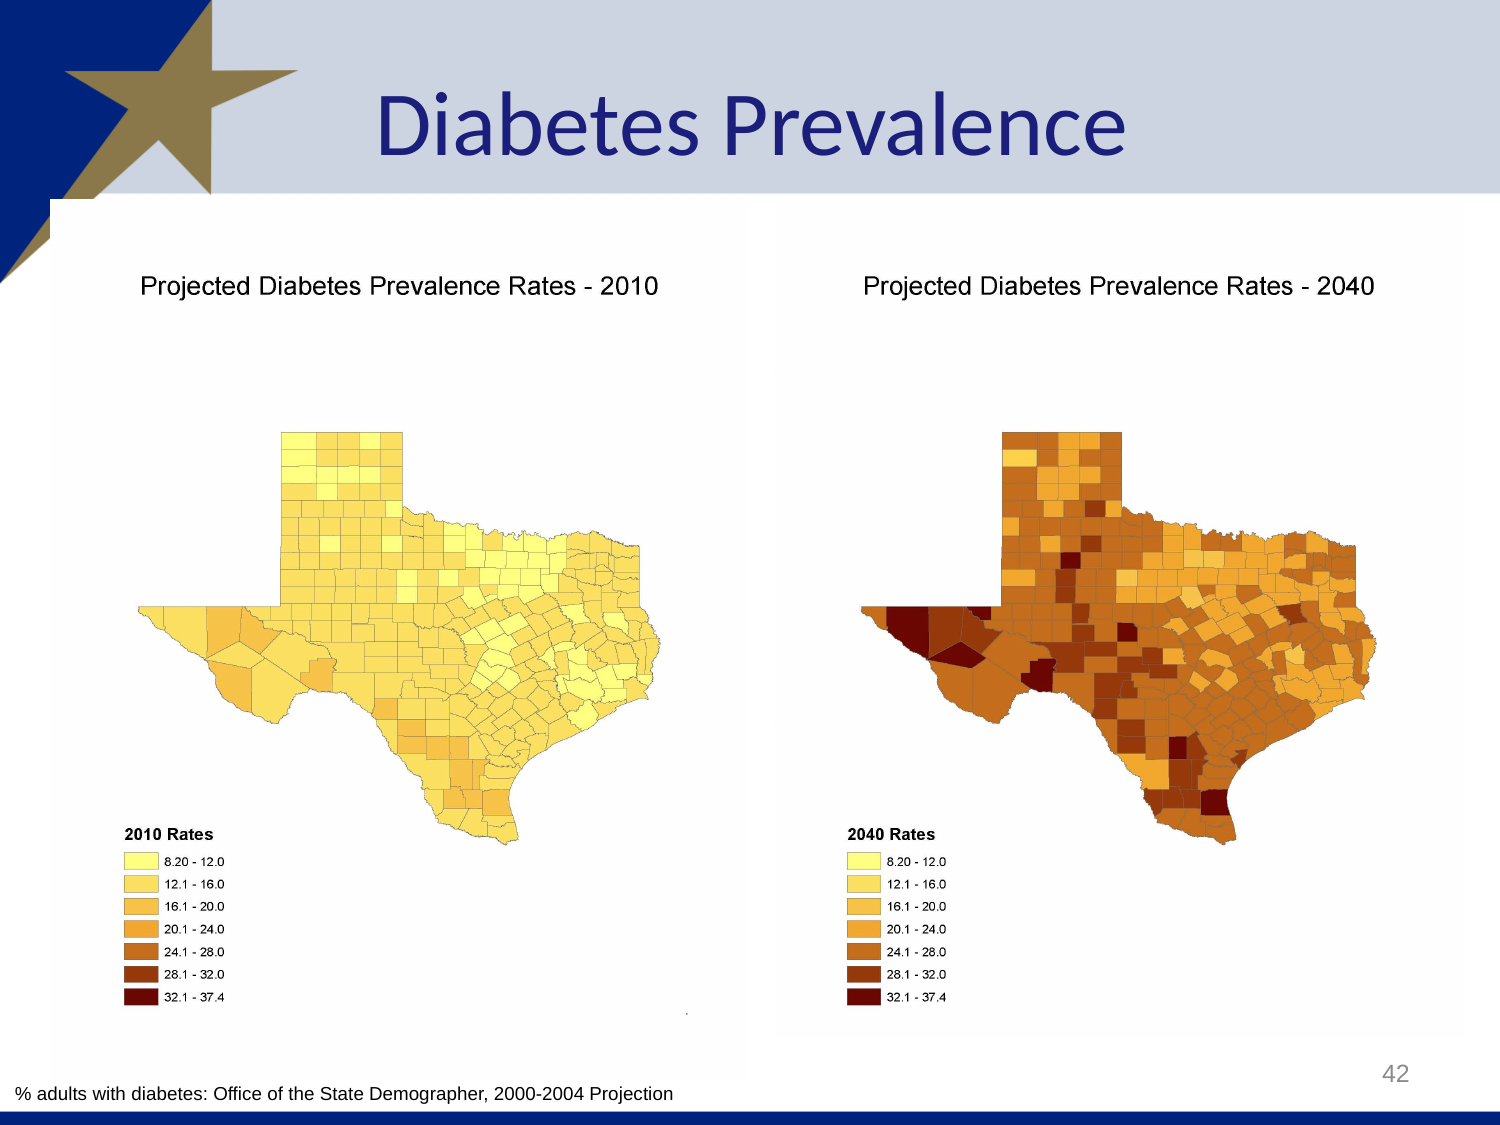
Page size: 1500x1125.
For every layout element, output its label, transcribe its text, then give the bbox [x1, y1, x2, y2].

slide_number 42 [1074, 1047, 1425, 1103]
title Diabetes Prevalence [262, 37, 1388, 200]
text_box % adults with diabetes: Office of the State Demographer, 2000-2004 Projection [0, 1074, 750, 1112]
picture [0, 0, 1500, 1125]
